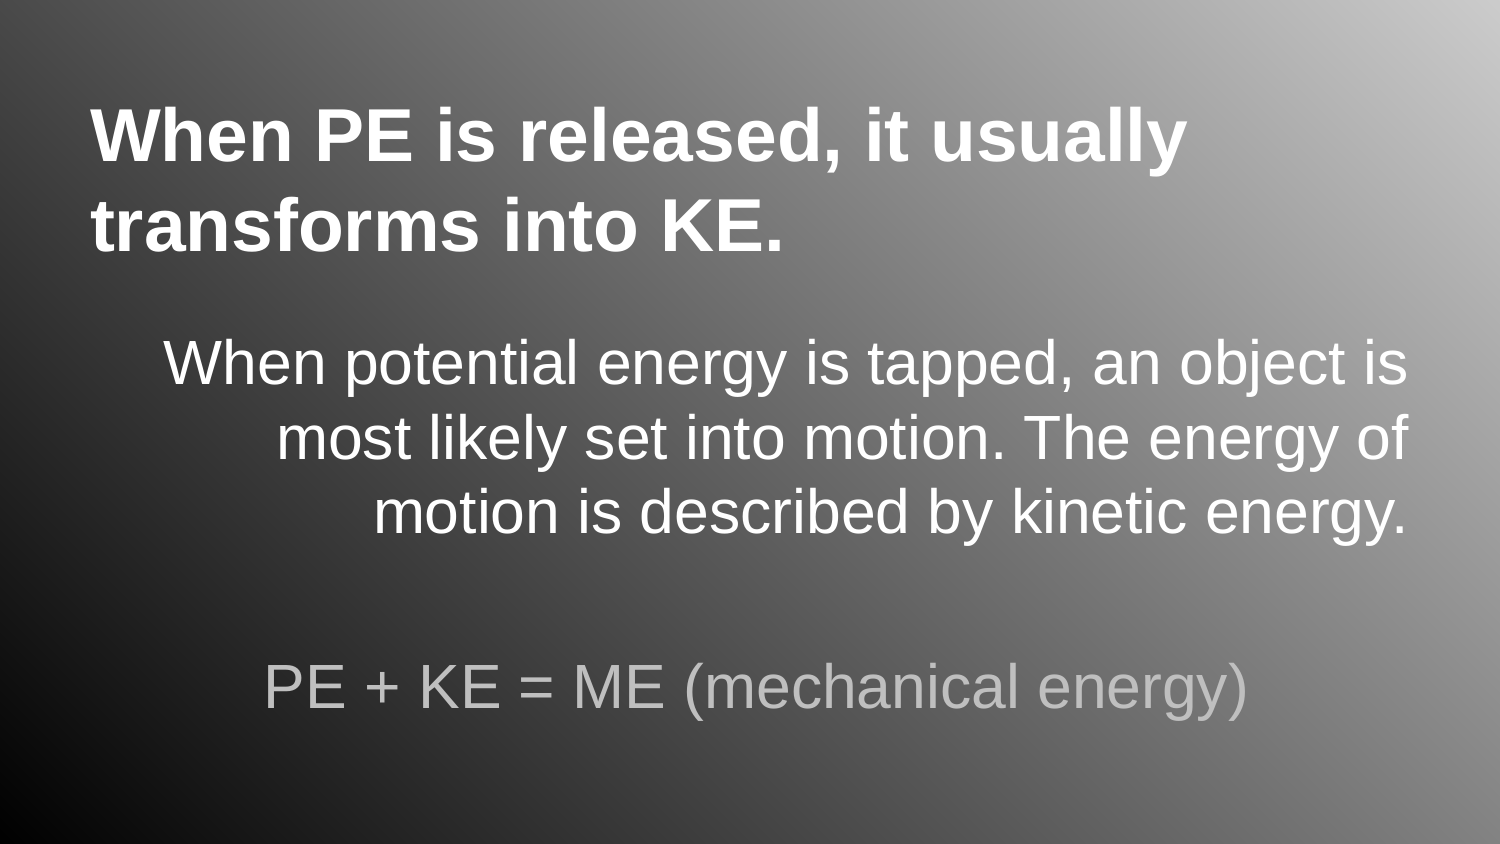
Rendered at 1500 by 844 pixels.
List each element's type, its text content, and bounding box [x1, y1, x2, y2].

list When potential energy is tapped, an object is most likely set into motion. The energy of motion is described by kinetic energy. PE + KE = ME (mechanical energy) [75, 306, 1425, 808]
title When PE is released, it usually transforms into KE. [75, 33, 1425, 282]
